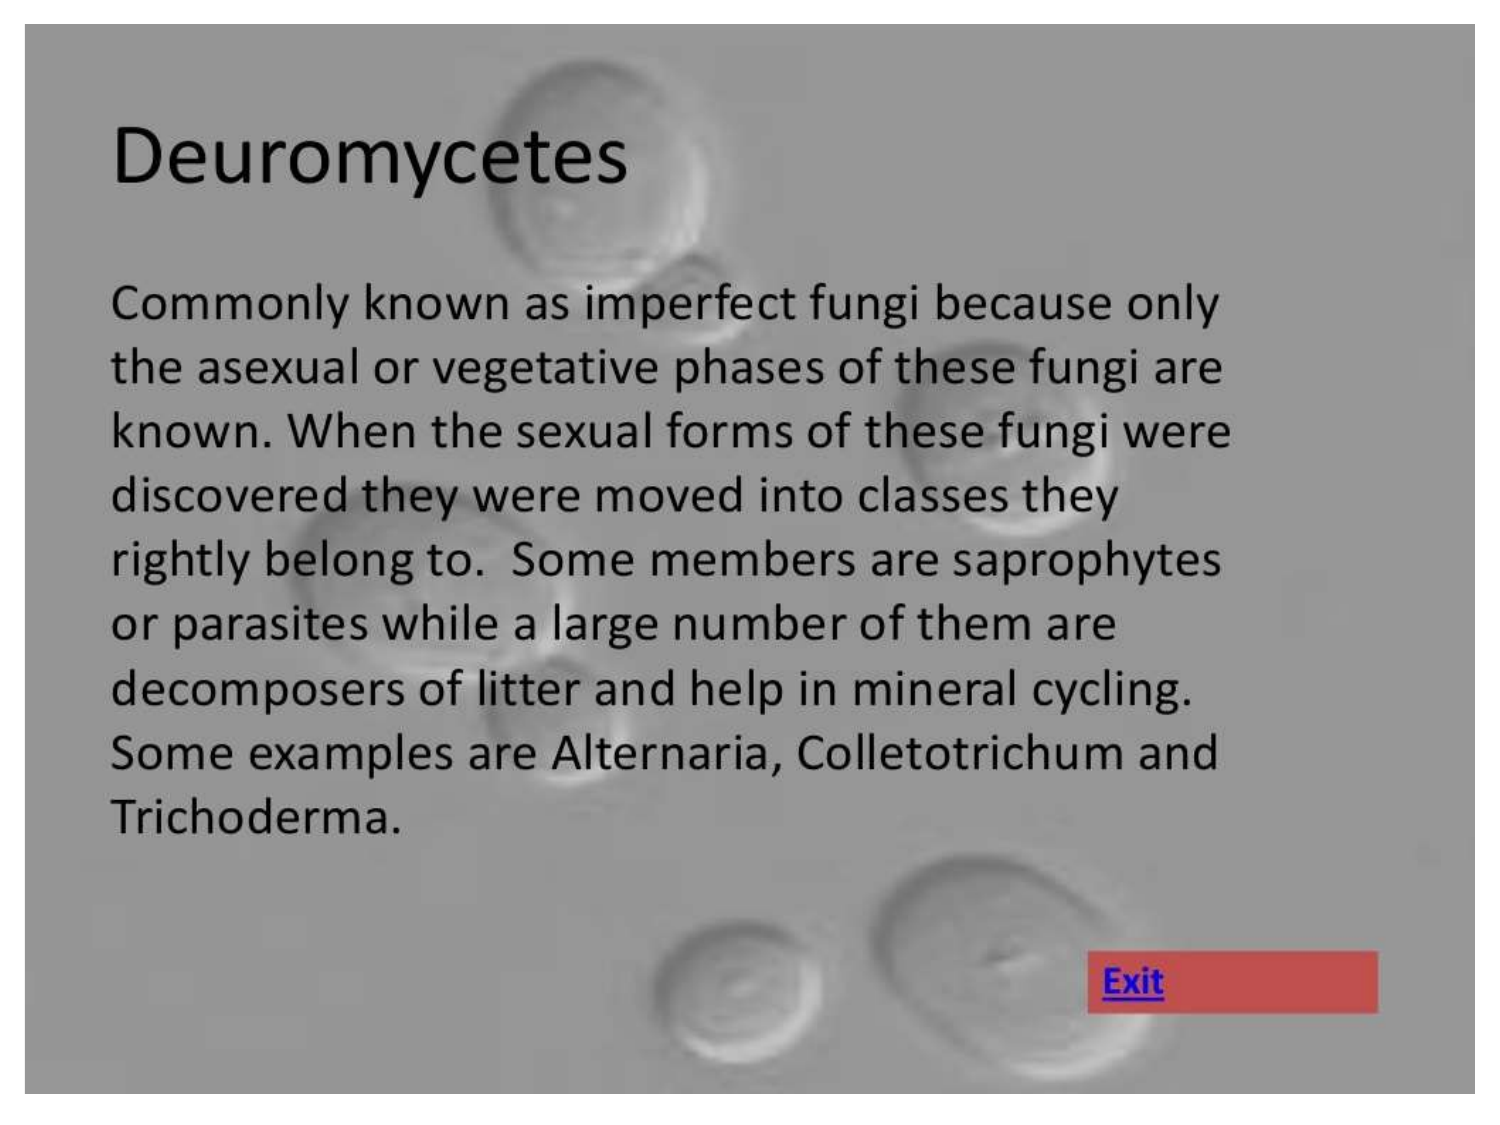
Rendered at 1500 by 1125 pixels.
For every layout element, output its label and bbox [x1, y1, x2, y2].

text_box [24, 24, 1475, 1094]
